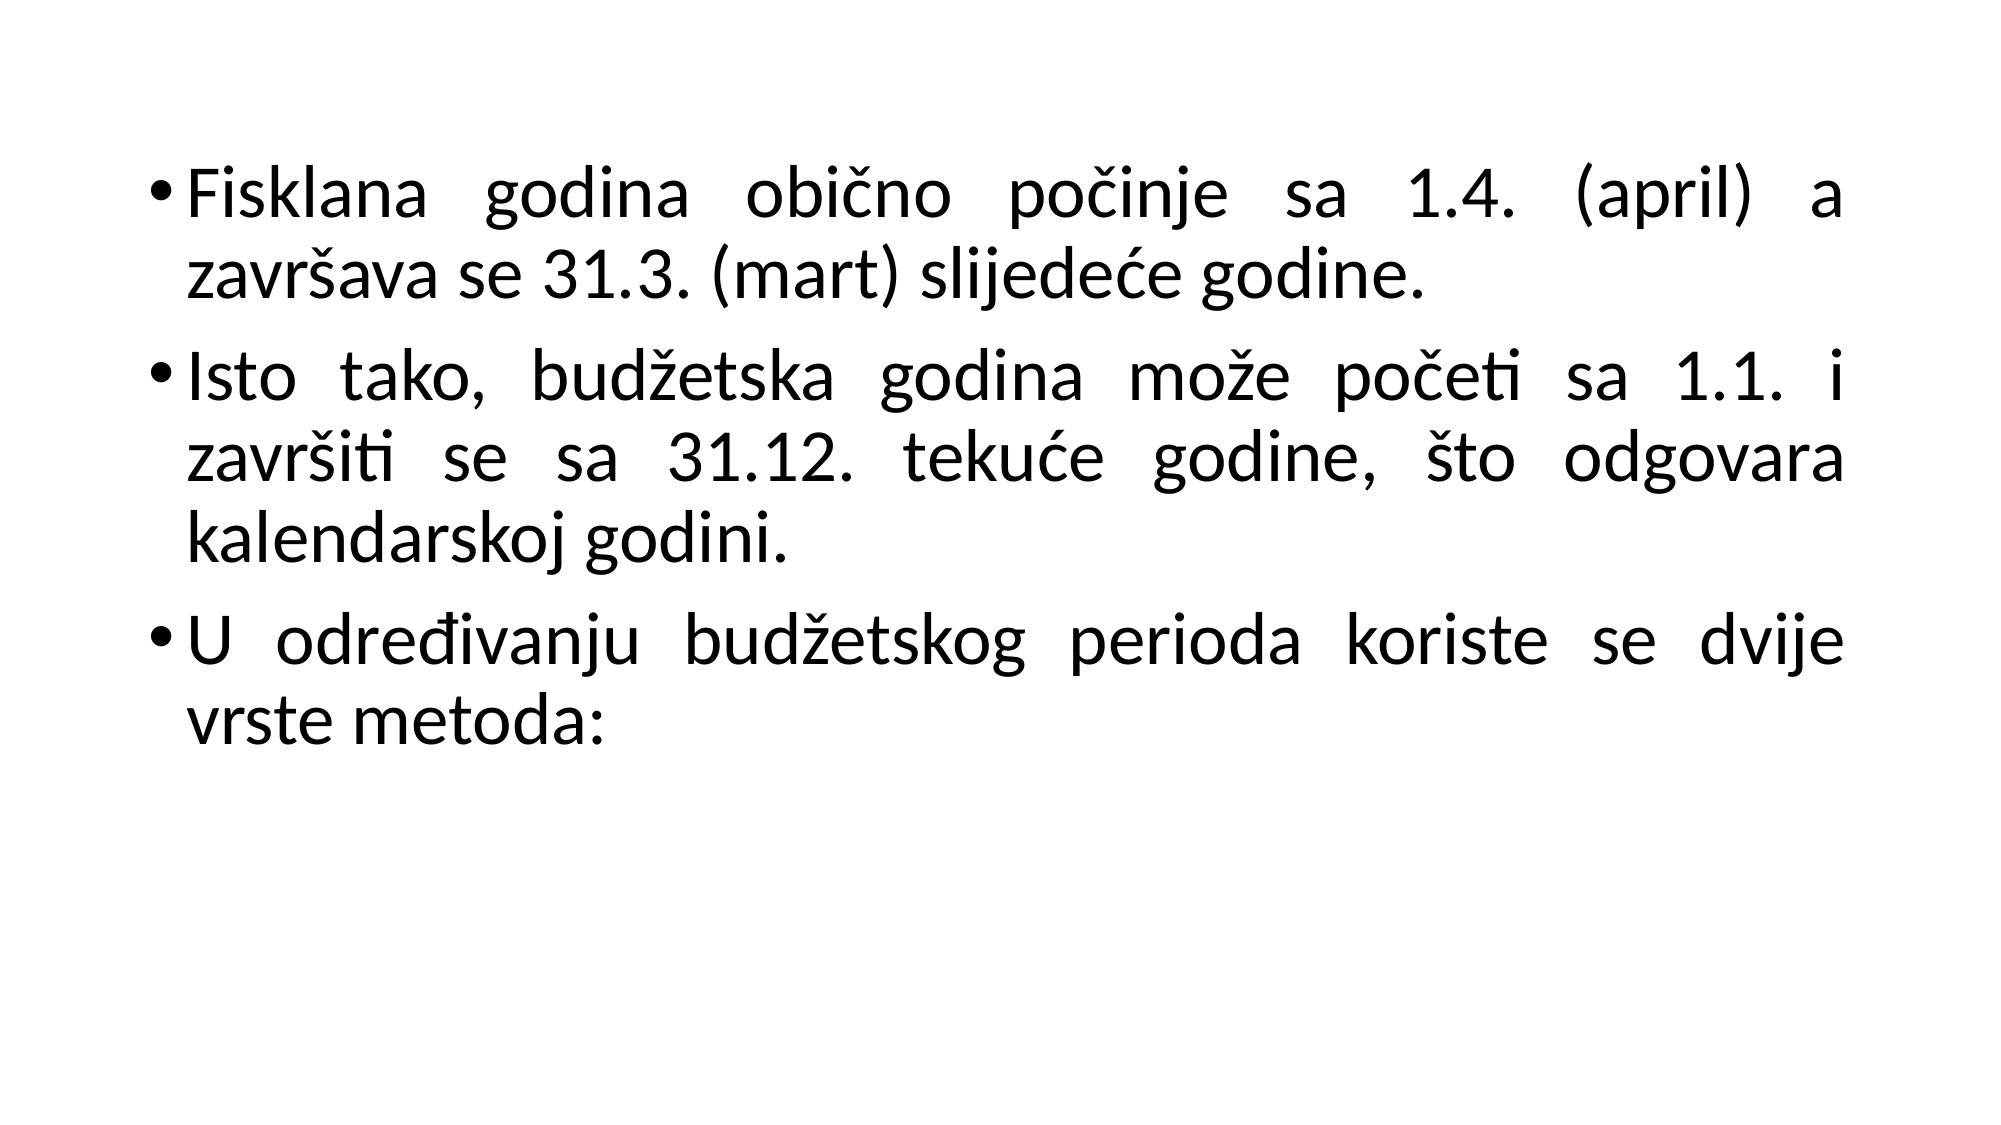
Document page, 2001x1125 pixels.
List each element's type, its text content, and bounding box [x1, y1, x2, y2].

list Fisklana godina obično počinje sa 1.4. (april) a završava se 31.3. (mart) slijedeće godine. Isto tako, budžetska godina može početi sa 1.1. i završiti se sa 31.12. tekuće godine, što odgovara kalendarskoj godini. U određivanju budžetskog perioda koriste se dvije vrste metoda: [133, 145, 1863, 1014]
